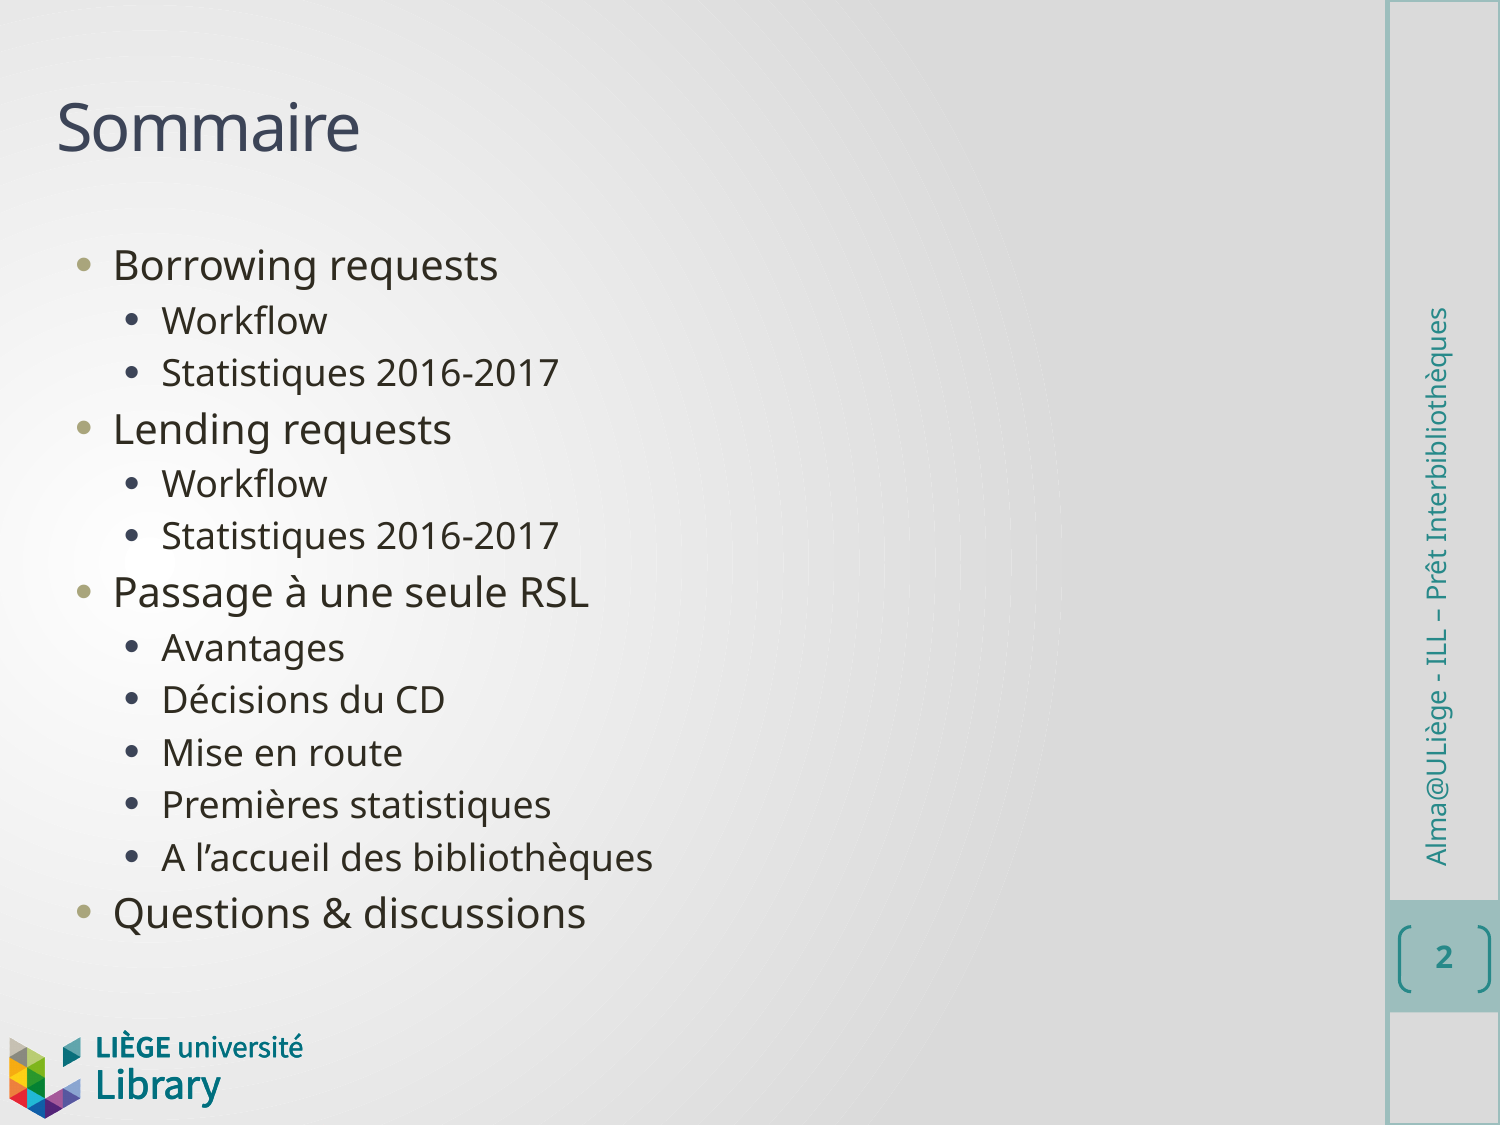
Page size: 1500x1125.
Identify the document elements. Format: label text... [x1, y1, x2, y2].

footer Alma@ULiège - ILL – Prêt Interbibliothèques [1411, 31, 1472, 882]
title Sommaire [41, 30, 1353, 219]
slide_number 2 [1397, 925, 1492, 994]
list Borrowing requests Workflow Statistiques 2016-2017 Lending requests Workflow Statistiques 2016-2017 Passage à une seule RSL Avantages Décisions du CD Mise en route Premières statistiques A l’accueil des bibliothèques Questions & discussions [41, 231, 1353, 1050]
picture [1, 1026, 324, 1125]
